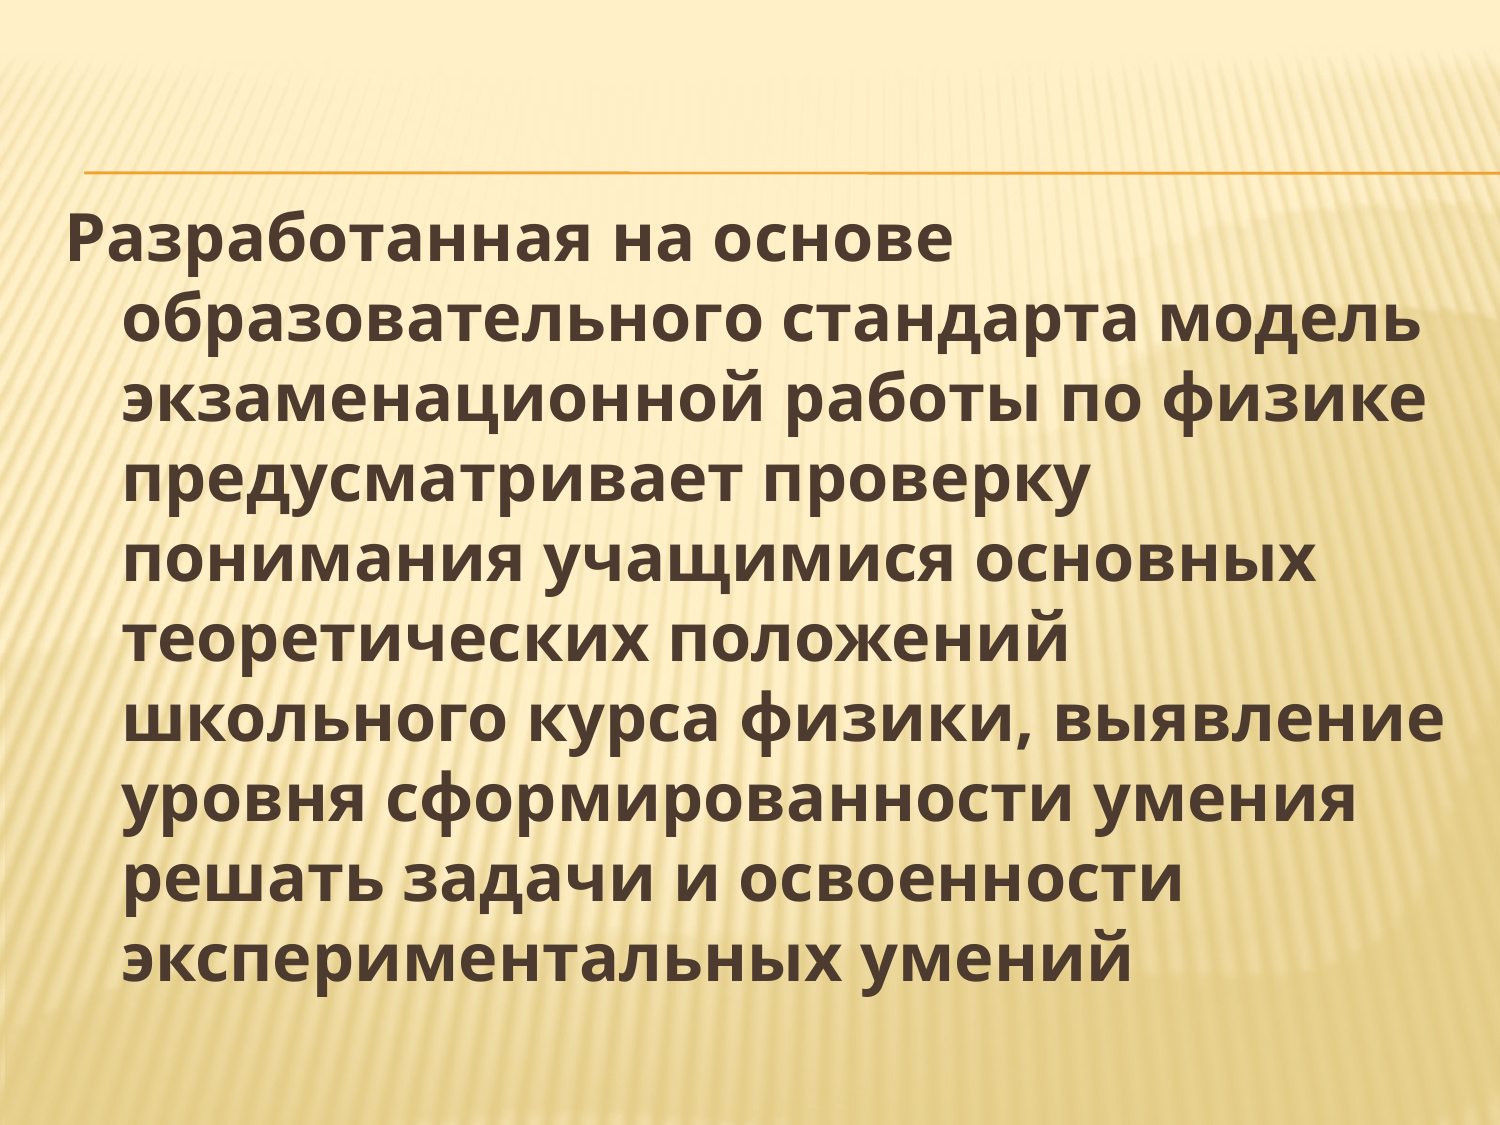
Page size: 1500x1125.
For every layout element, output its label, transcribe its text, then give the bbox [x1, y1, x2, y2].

list Разработанная на основе образовательного стандарта модель экзаменационной работы по физике предусматривает проверку понимания учащимися основных теоретических положений школьного курса физики, выявление уровня сформированности умения решать задачи и освоенности экспериментальных умений [50, 187, 1475, 1079]
